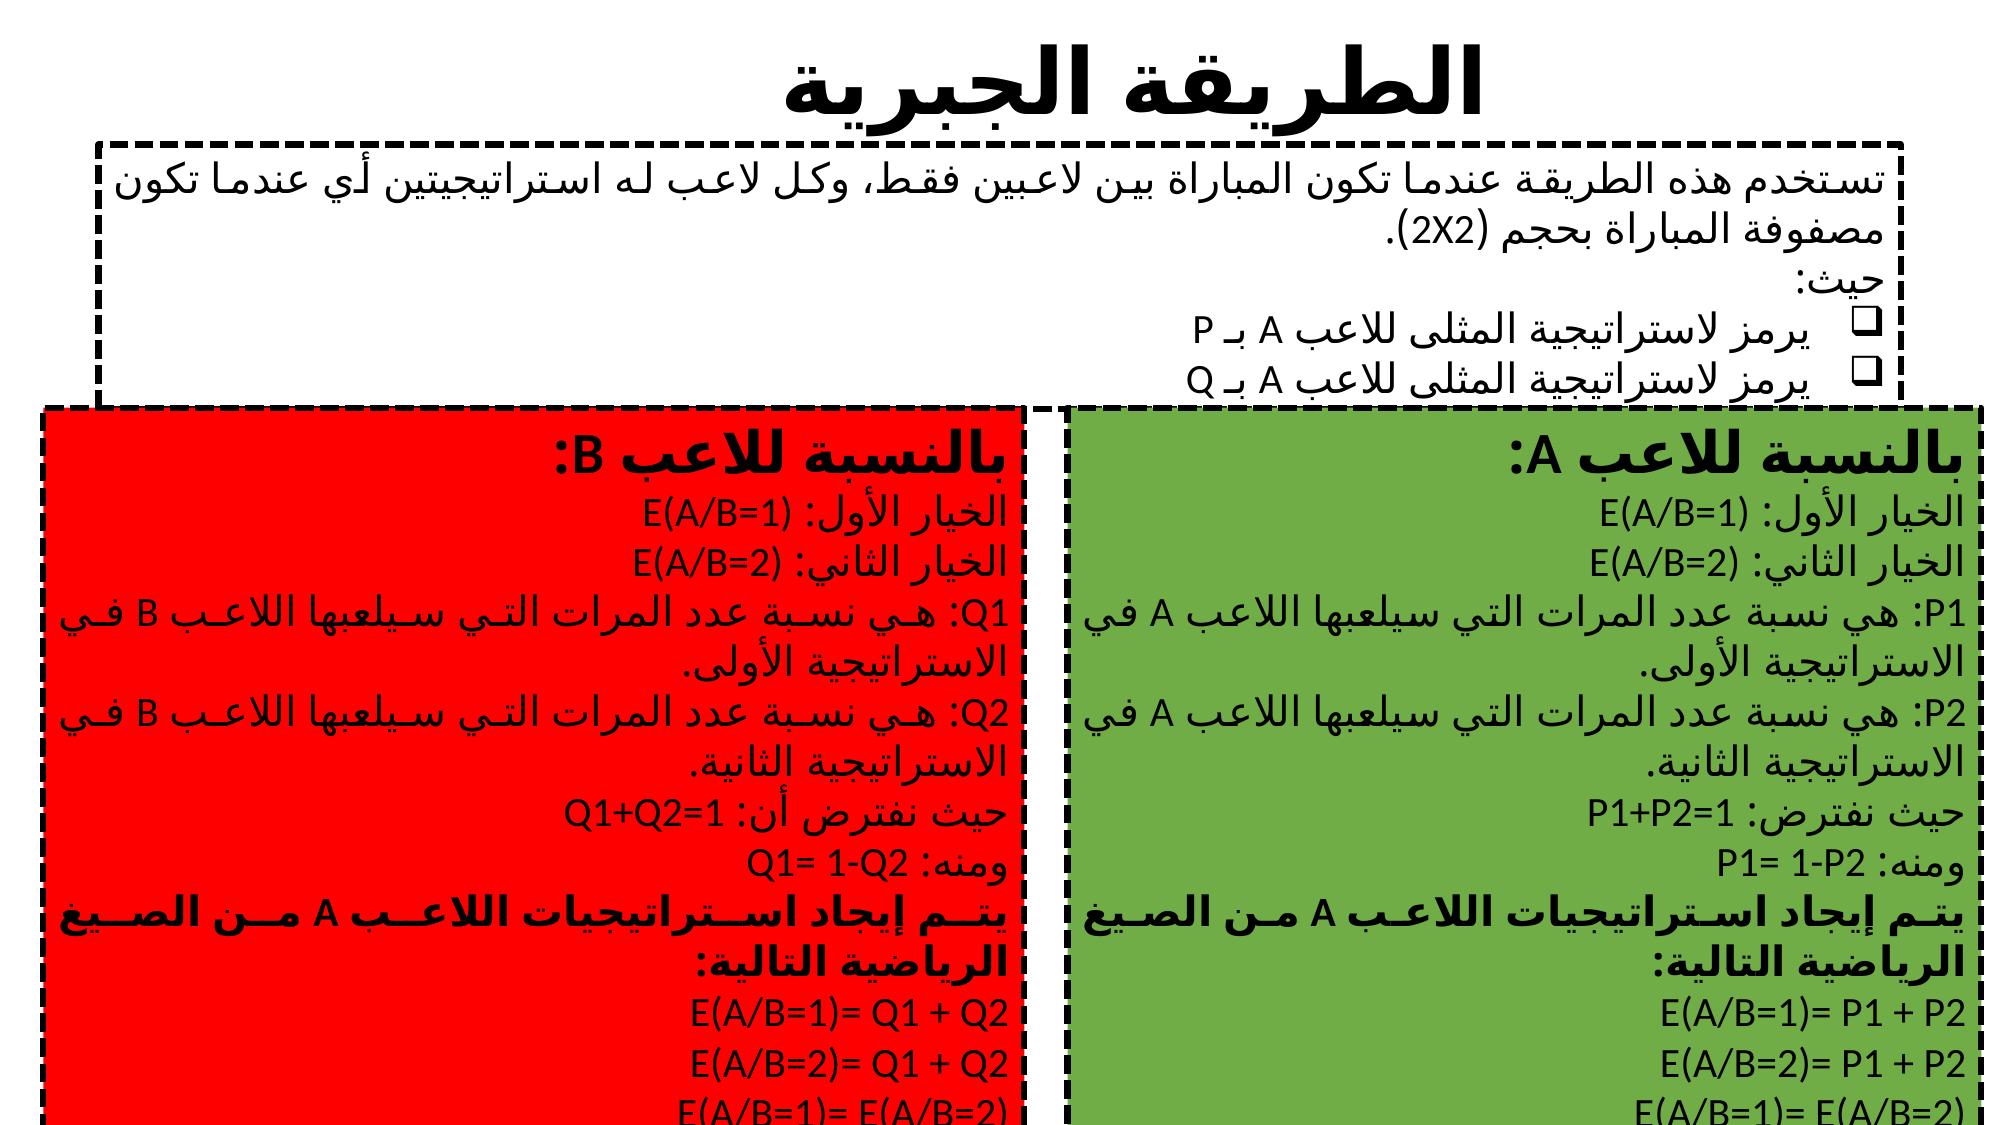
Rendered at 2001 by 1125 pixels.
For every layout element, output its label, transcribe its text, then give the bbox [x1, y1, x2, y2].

text_box تستخدم هذه الطريقة عندما تكون المباراة بين لاعبين فقط، وكل لاعب له استراتيجيتين أي عندما تكون مصفوفة المباراة بحجم (2X2). حيث: يرمز لاستراتيجية المثلى للاعب A بـ P يرمز لاستراتيجية المثلى للاعب A بـ Q [98, 144, 1901, 410]
text_box بالنسبة للاعب B: الخيار الأول: E(A/B=1) الخيار الثاني: E(A/B=2) Q1: هي نسبة عدد المرات التي سيلعبها اللاعب B في الاستراتيجية الأولى. Q2: هي نسبة عدد المرات التي سيلعبها اللاعب B في الاستراتيجية الثانية. حيث نفترض أن: Q1+Q2=1 ومنه: Q1= 1-Q2 يتم إيجاد استراتيجيات اللاعب A من الصيغ الرياضية التالية: E(A/B=1)= Q1 + Q2 E(A/B=2)= Q1 + Q2 E(A/B=1)= E(A/B=2) [43, 407, 1025, 1125]
title الطريقة الجبرية [269, 25, 2000, 145]
text_box بالنسبة للاعب A: الخيار الأول: E(A/B=1) الخيار الثاني: E(A/B=2) P1: هي نسبة عدد المرات التي سيلعبها اللاعب A في الاستراتيجية الأولى. P2: هي نسبة عدد المرات التي سيلعبها اللاعب A في الاستراتيجية الثانية. حيث نفترض: P1+P2=1 ومنه: P1= 1-P2 يتم إيجاد استراتيجيات اللاعب A من الصيغ الرياضية التالية: E(A/B=1)= P1 + P2 E(A/B=2)= P1 + P2 E(A/B=1)= E(A/B=2) [1067, 407, 1982, 1125]
